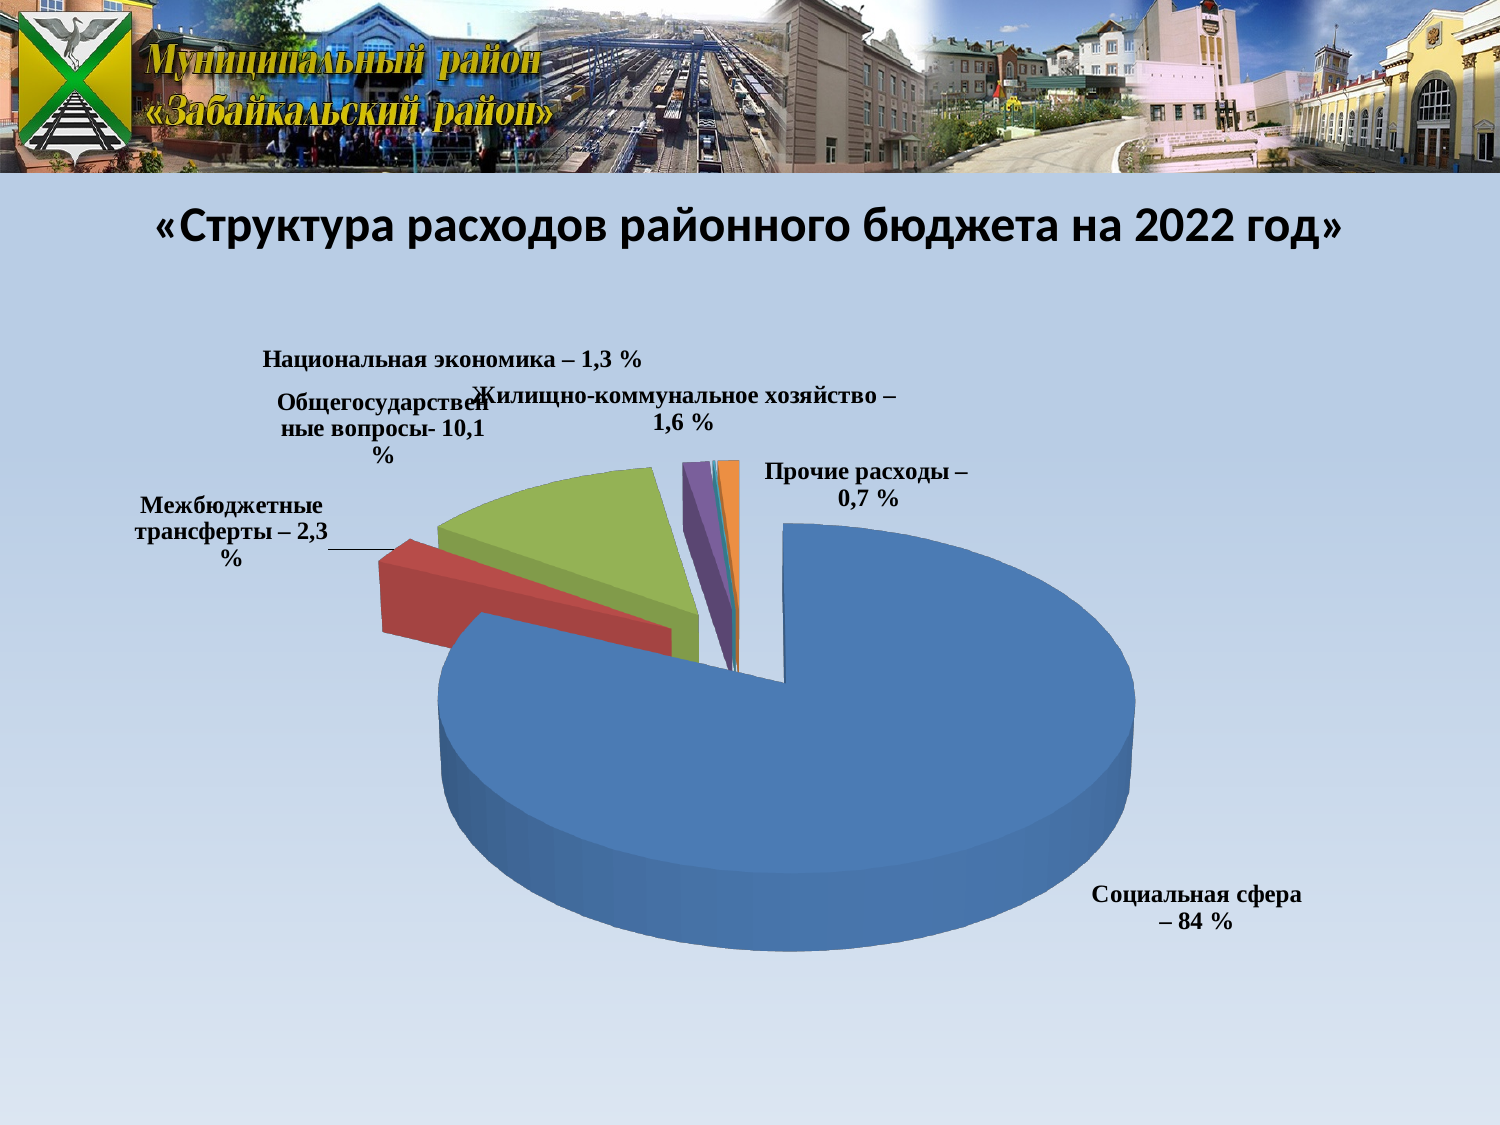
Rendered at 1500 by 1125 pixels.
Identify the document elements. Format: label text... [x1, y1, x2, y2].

text_box «Структура расходов районного бюджета на 2022 год» [0, 184, 1500, 268]
picture [0, 0, 1500, 173]
chart [76, 302, 1428, 1048]
